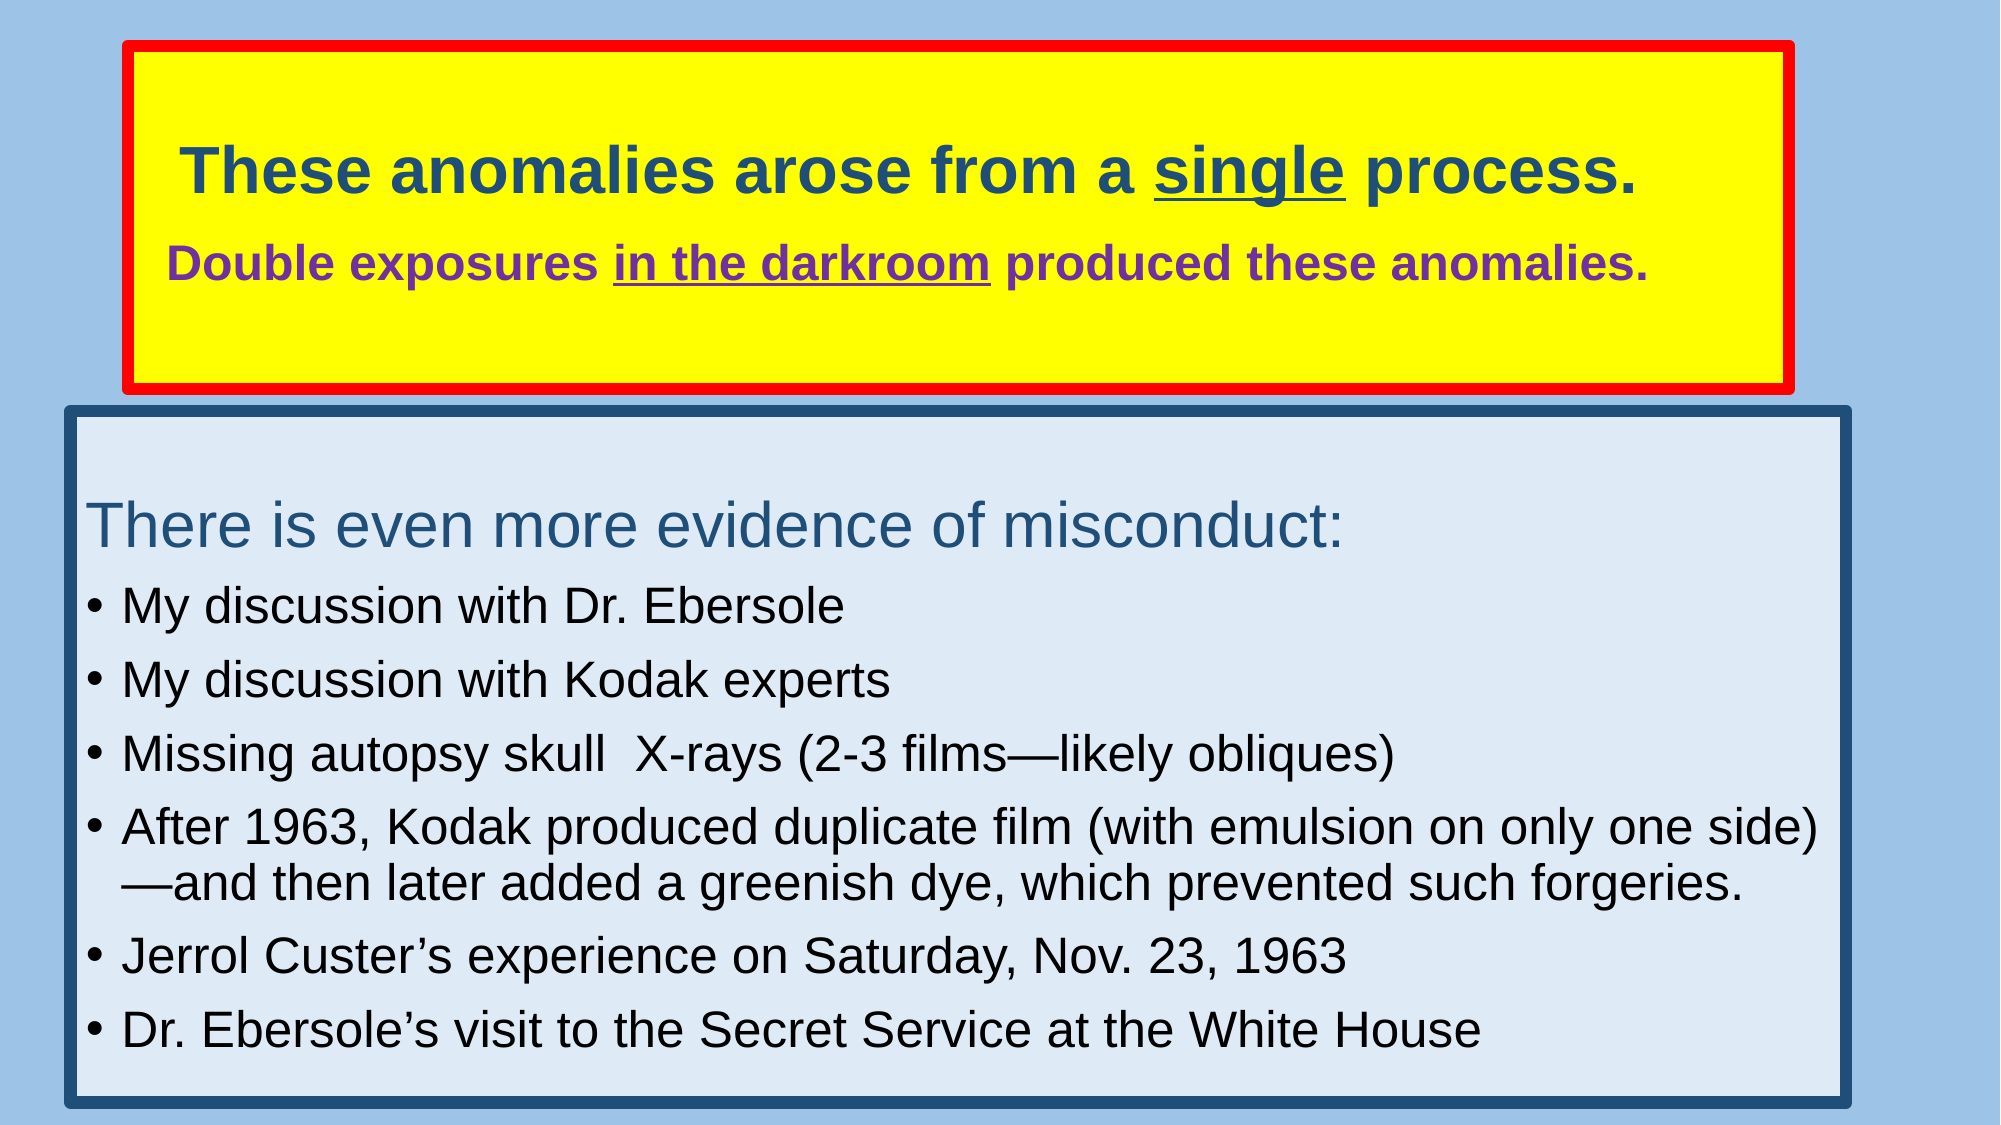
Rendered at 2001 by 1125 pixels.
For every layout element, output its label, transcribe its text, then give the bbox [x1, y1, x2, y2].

title These anomalies arose from a single process. Double exposures in the darkroom produced these anomalies. [127, 45, 1790, 389]
slide_number 39 [1412, 1042, 1863, 1103]
list There is even more evidence of misconduct: My discussion with Dr. Ebersole My discussion with Kodak experts Missing autopsy skull X-rays (2-3 films—likely obliques) After 1963, Kodak produced duplicate film (with emulsion on only one side)—and then later added a greenish dye, which prevented such forgeries. Jerrol Custer’s experience on Saturday, Nov. 23, 1963 Dr. Ebersole’s visit to the Secret Service at the White House [70, 411, 1847, 1103]
